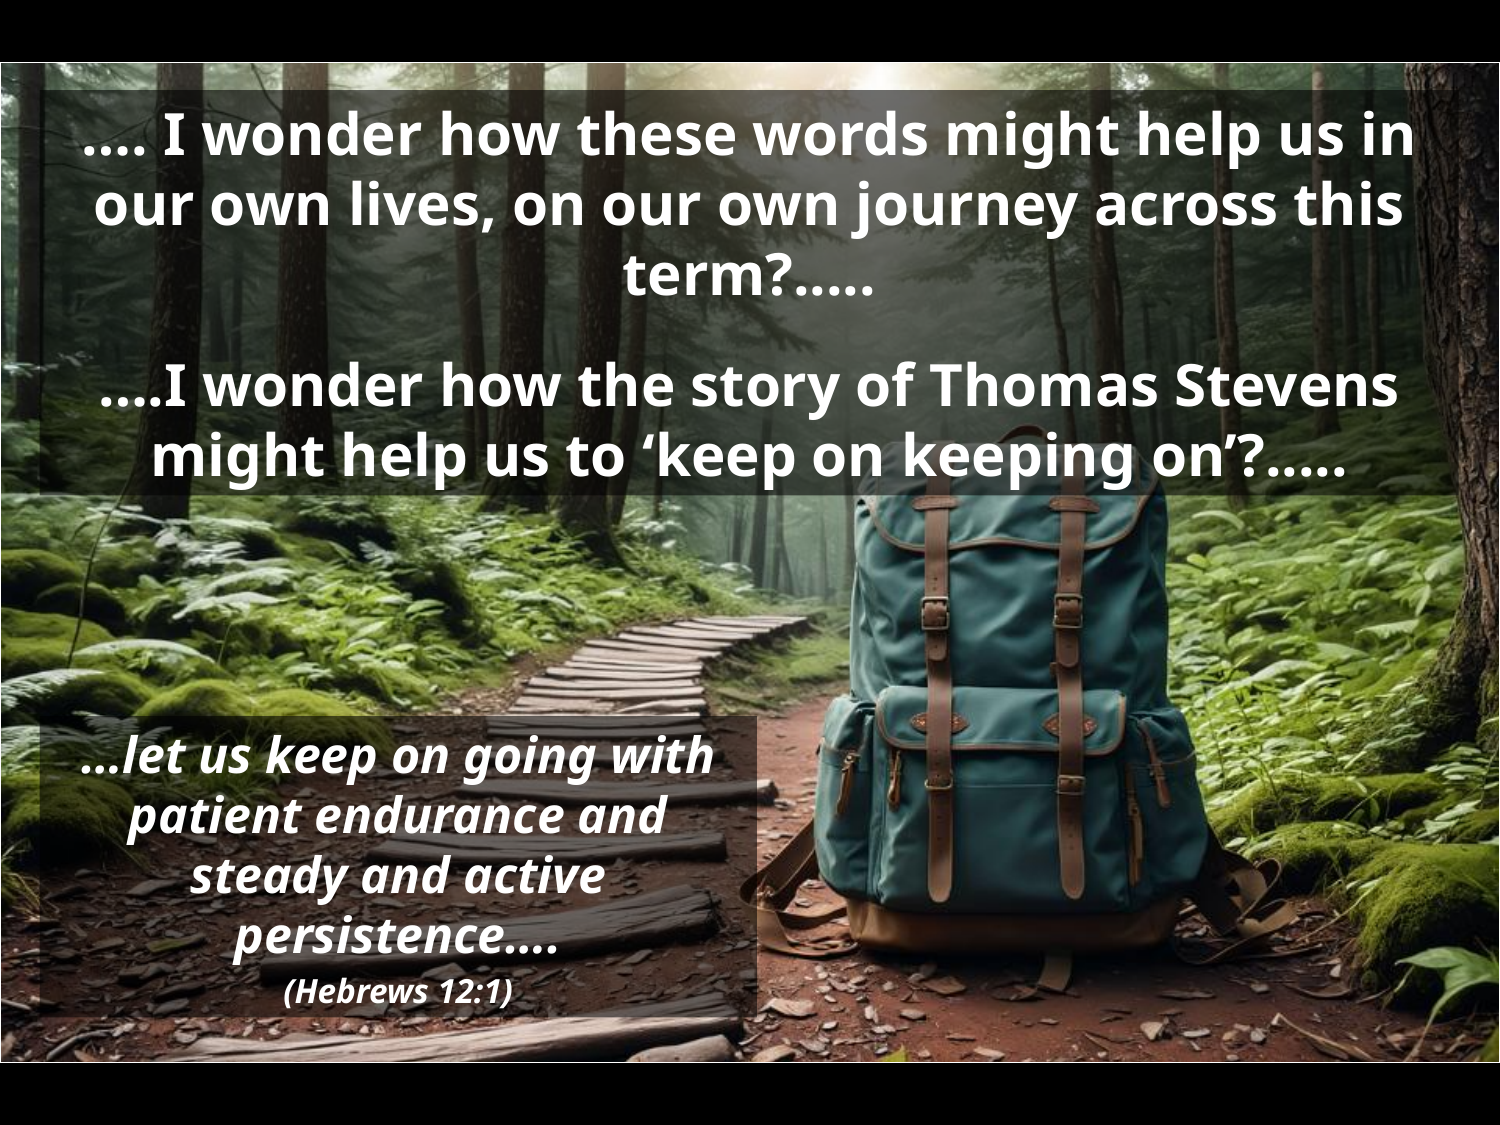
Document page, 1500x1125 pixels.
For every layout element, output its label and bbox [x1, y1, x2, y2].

picture [0, 62, 1500, 1063]
